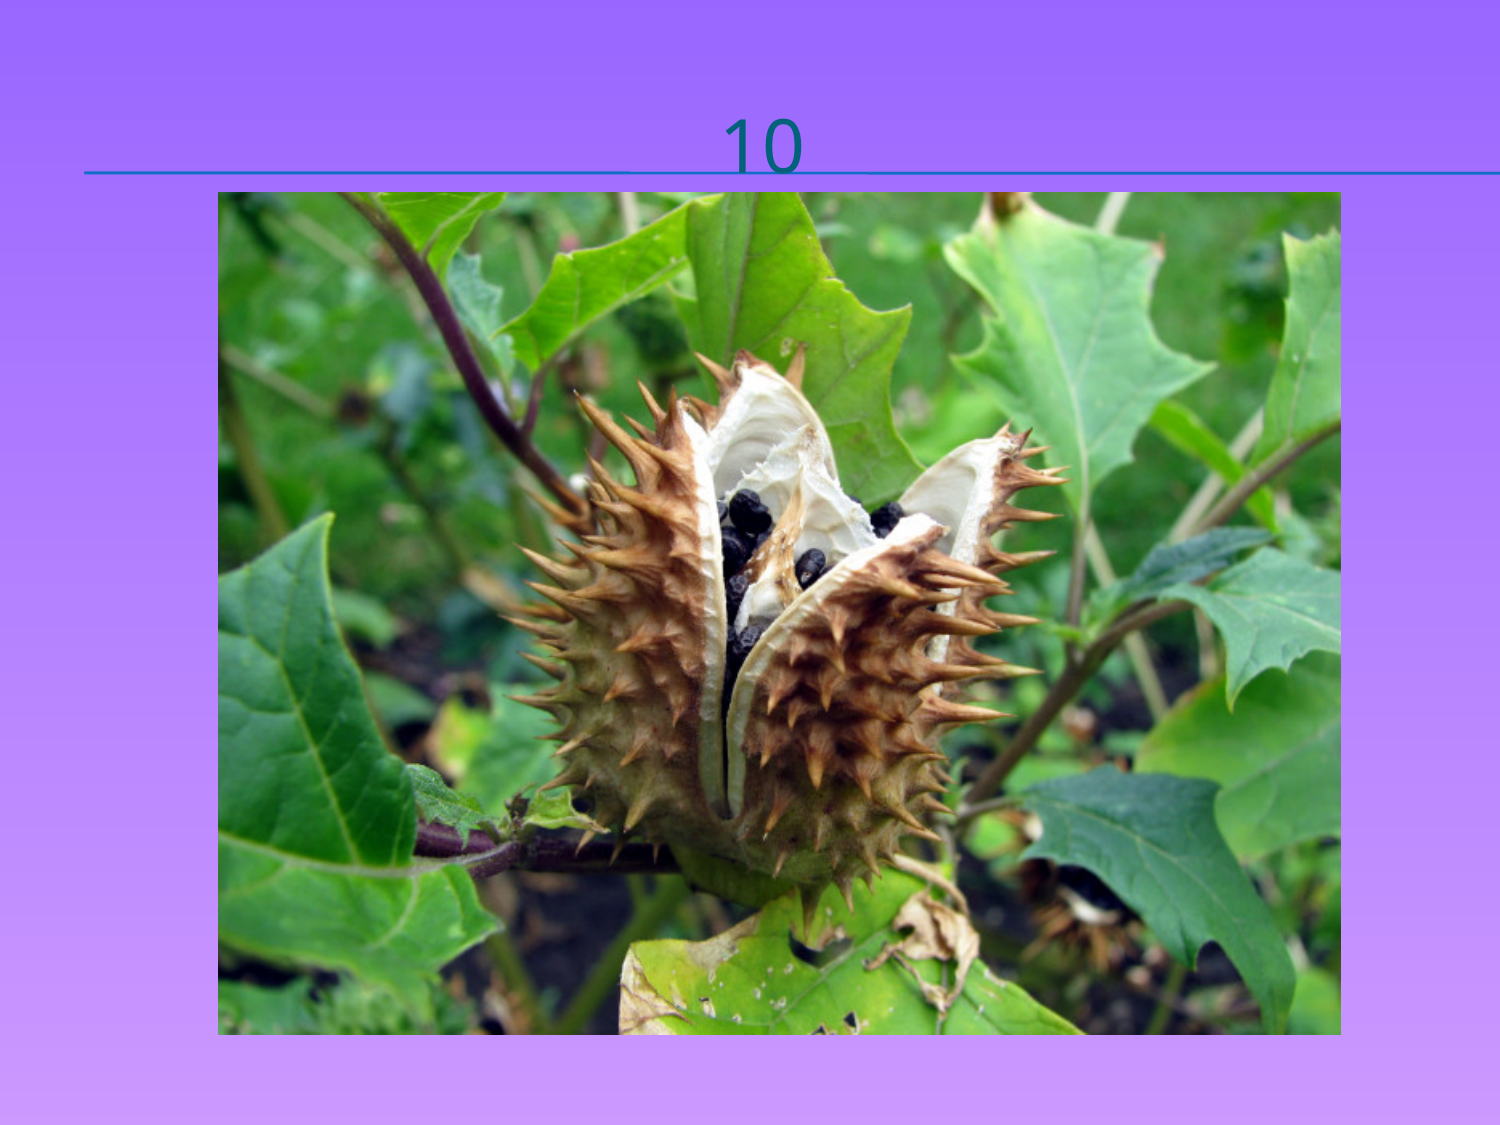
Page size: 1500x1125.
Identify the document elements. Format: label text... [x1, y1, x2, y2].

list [218, 192, 1341, 1035]
title 10 [50, 75, 1475, 213]
